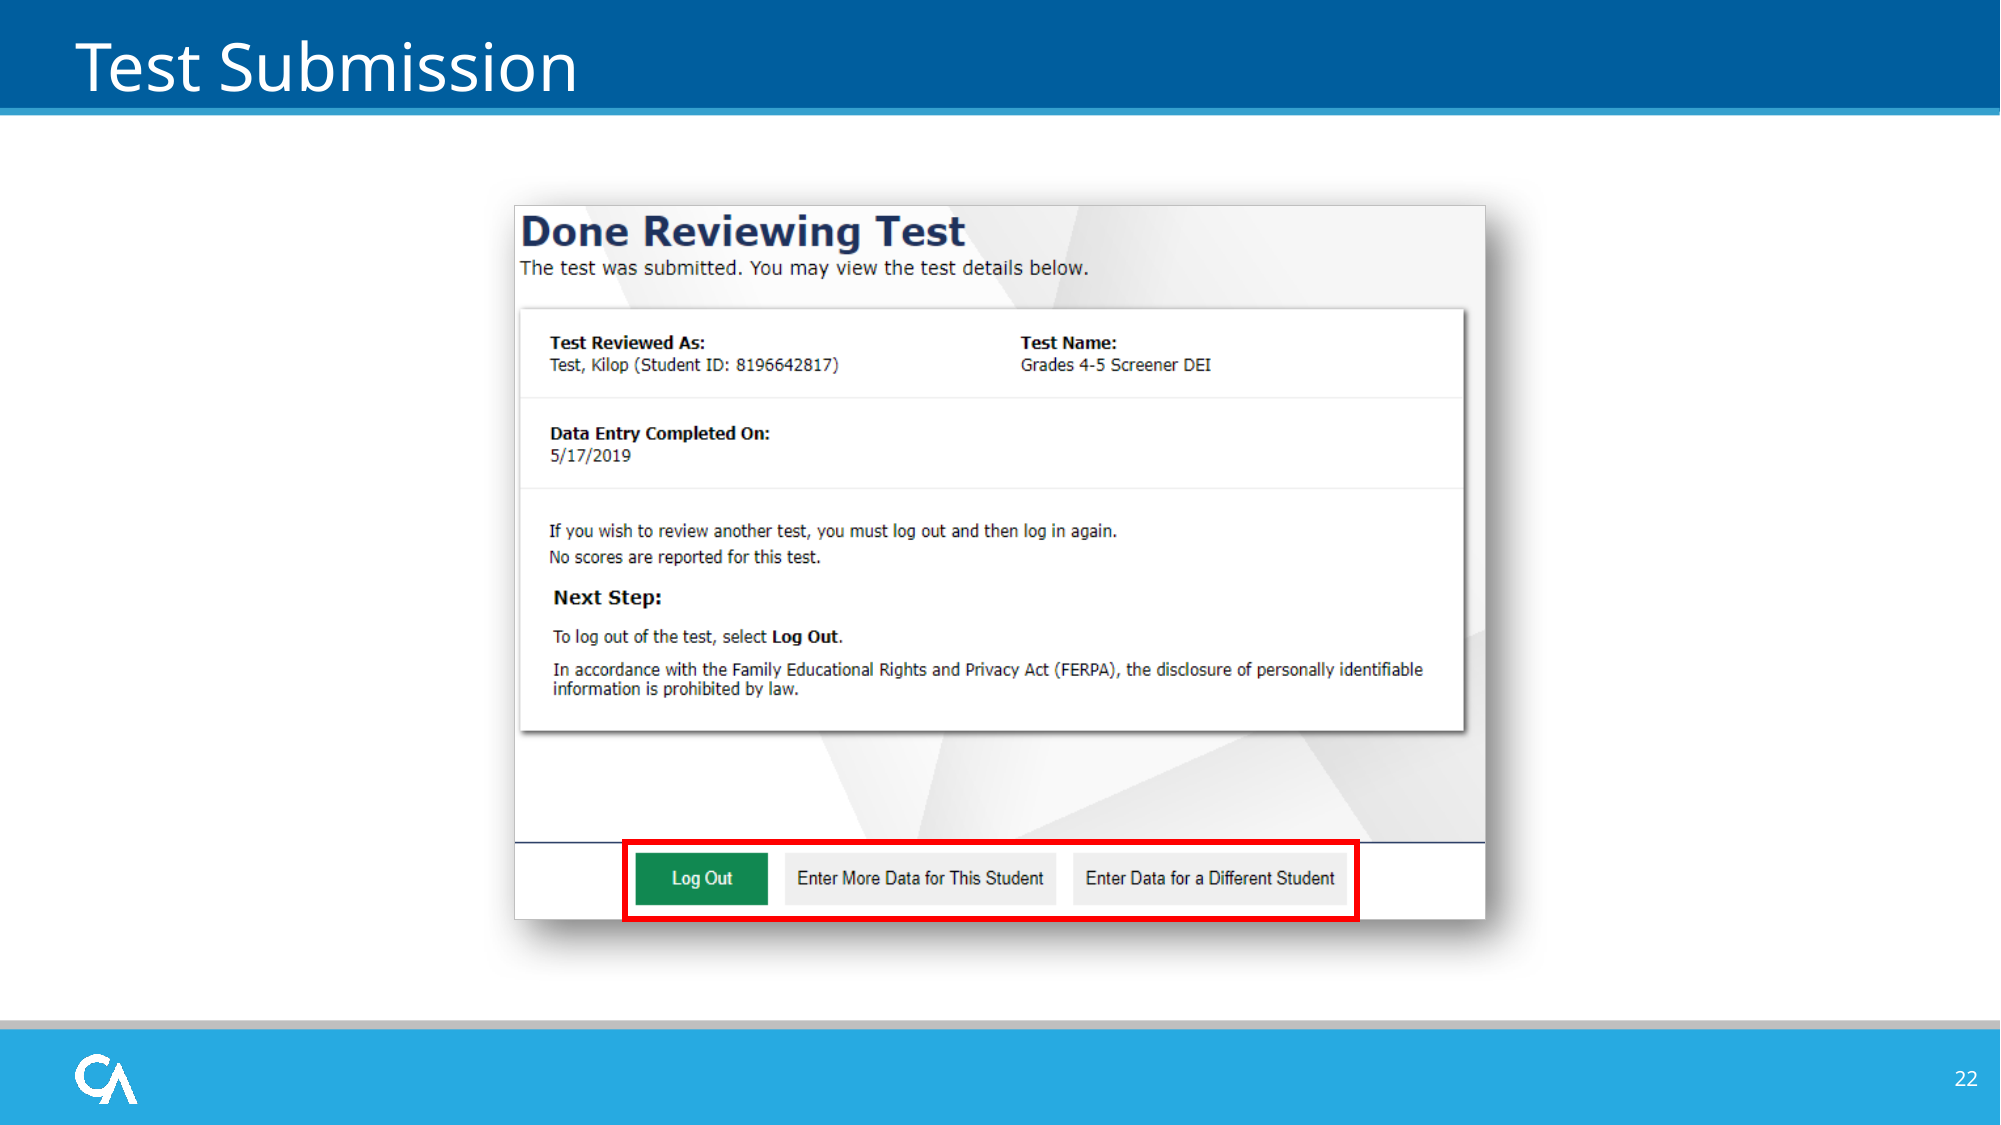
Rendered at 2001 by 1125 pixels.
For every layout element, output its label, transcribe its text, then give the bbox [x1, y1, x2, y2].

text_box Test Submission [74, 14, 1642, 105]
picture [75, 1054, 138, 1104]
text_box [514, 205, 1486, 919]
slide_number 22 [1877, 1057, 1993, 1103]
